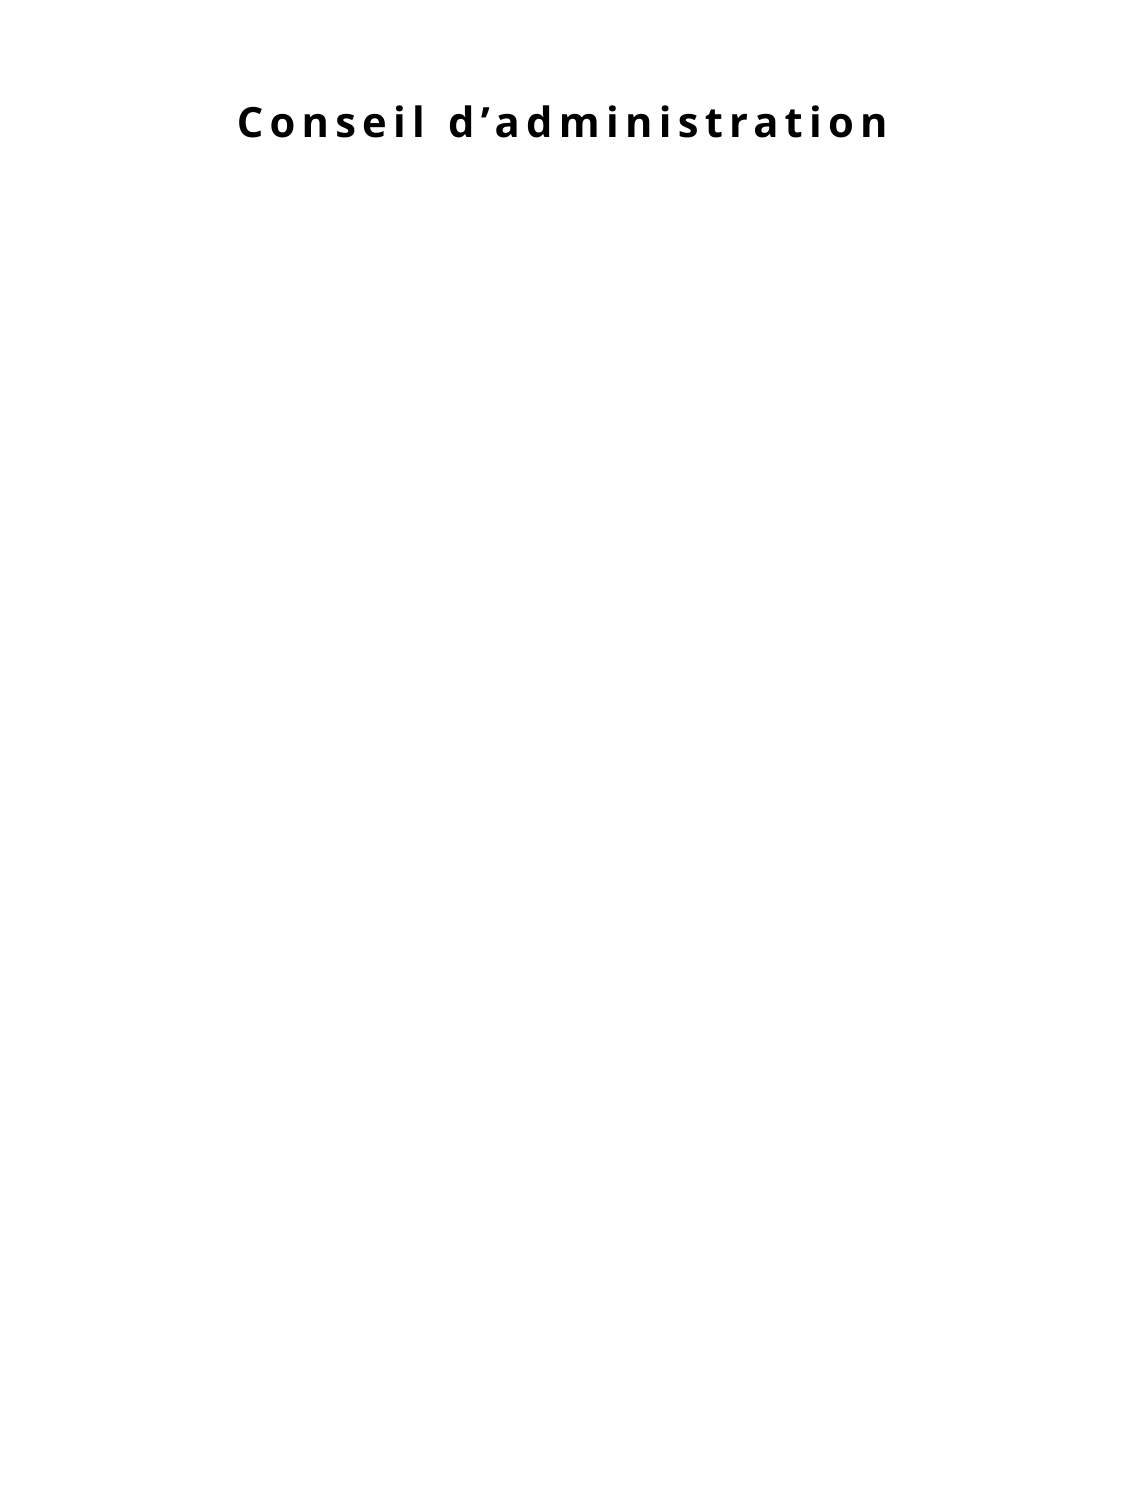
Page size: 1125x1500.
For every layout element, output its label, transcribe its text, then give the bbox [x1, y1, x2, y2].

text_box Conseil d’administration [0, 88, 1125, 154]
